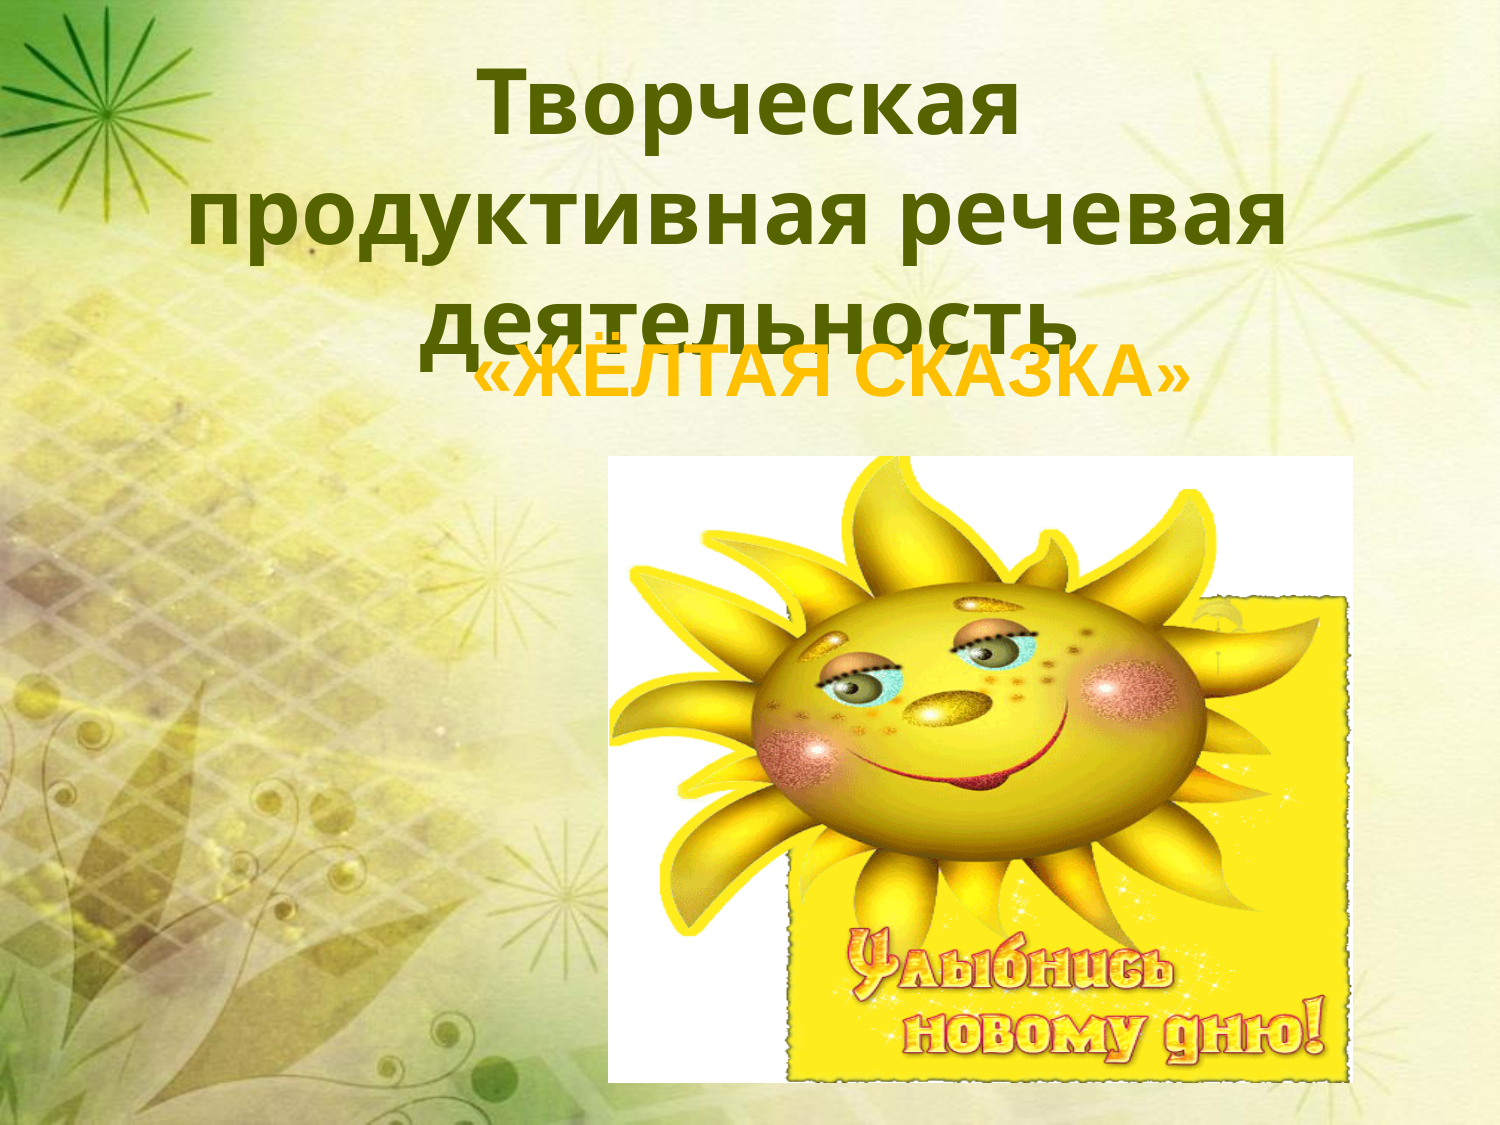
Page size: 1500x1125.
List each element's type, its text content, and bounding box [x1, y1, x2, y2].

picture [0, 0, 1500, 1125]
subtitle «ЖЁЛТАЯ СКАЗКА» [336, 314, 1328, 957]
title Творческая продуктивная речевая деятельность [112, 66, 1388, 350]
